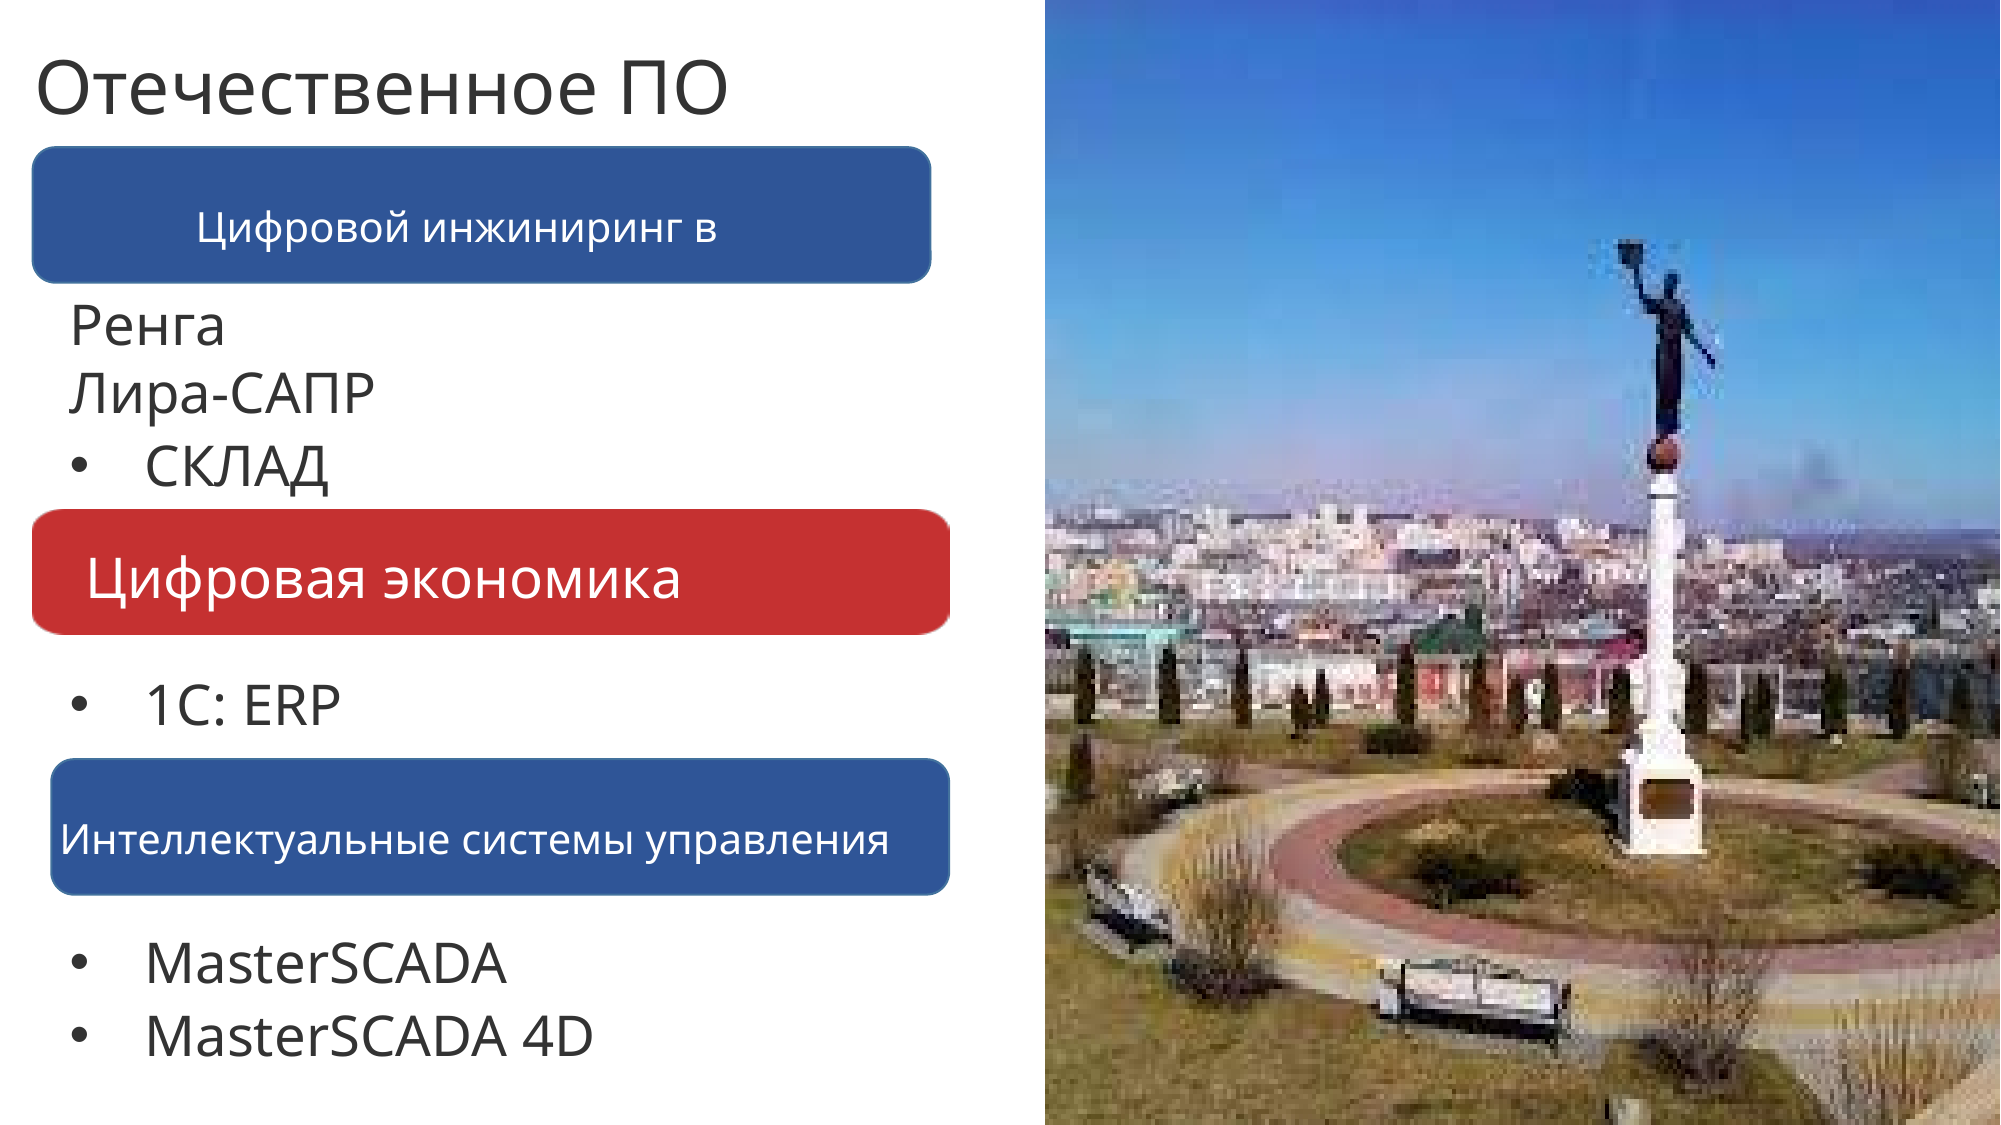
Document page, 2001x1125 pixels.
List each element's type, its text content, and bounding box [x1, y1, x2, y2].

text_box 1С: ERP [69, 663, 657, 730]
picture [1045, 0, 2000, 1125]
text_box Ренга Лира-САПР СКЛАД [69, 289, 657, 509]
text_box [32, 509, 950, 635]
text_box MasterSCADA MasterSCADA 4D [69, 921, 657, 1072]
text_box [32, 147, 931, 283]
text_box Отечественное ПО [19, 25, 747, 138]
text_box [51, 759, 950, 895]
